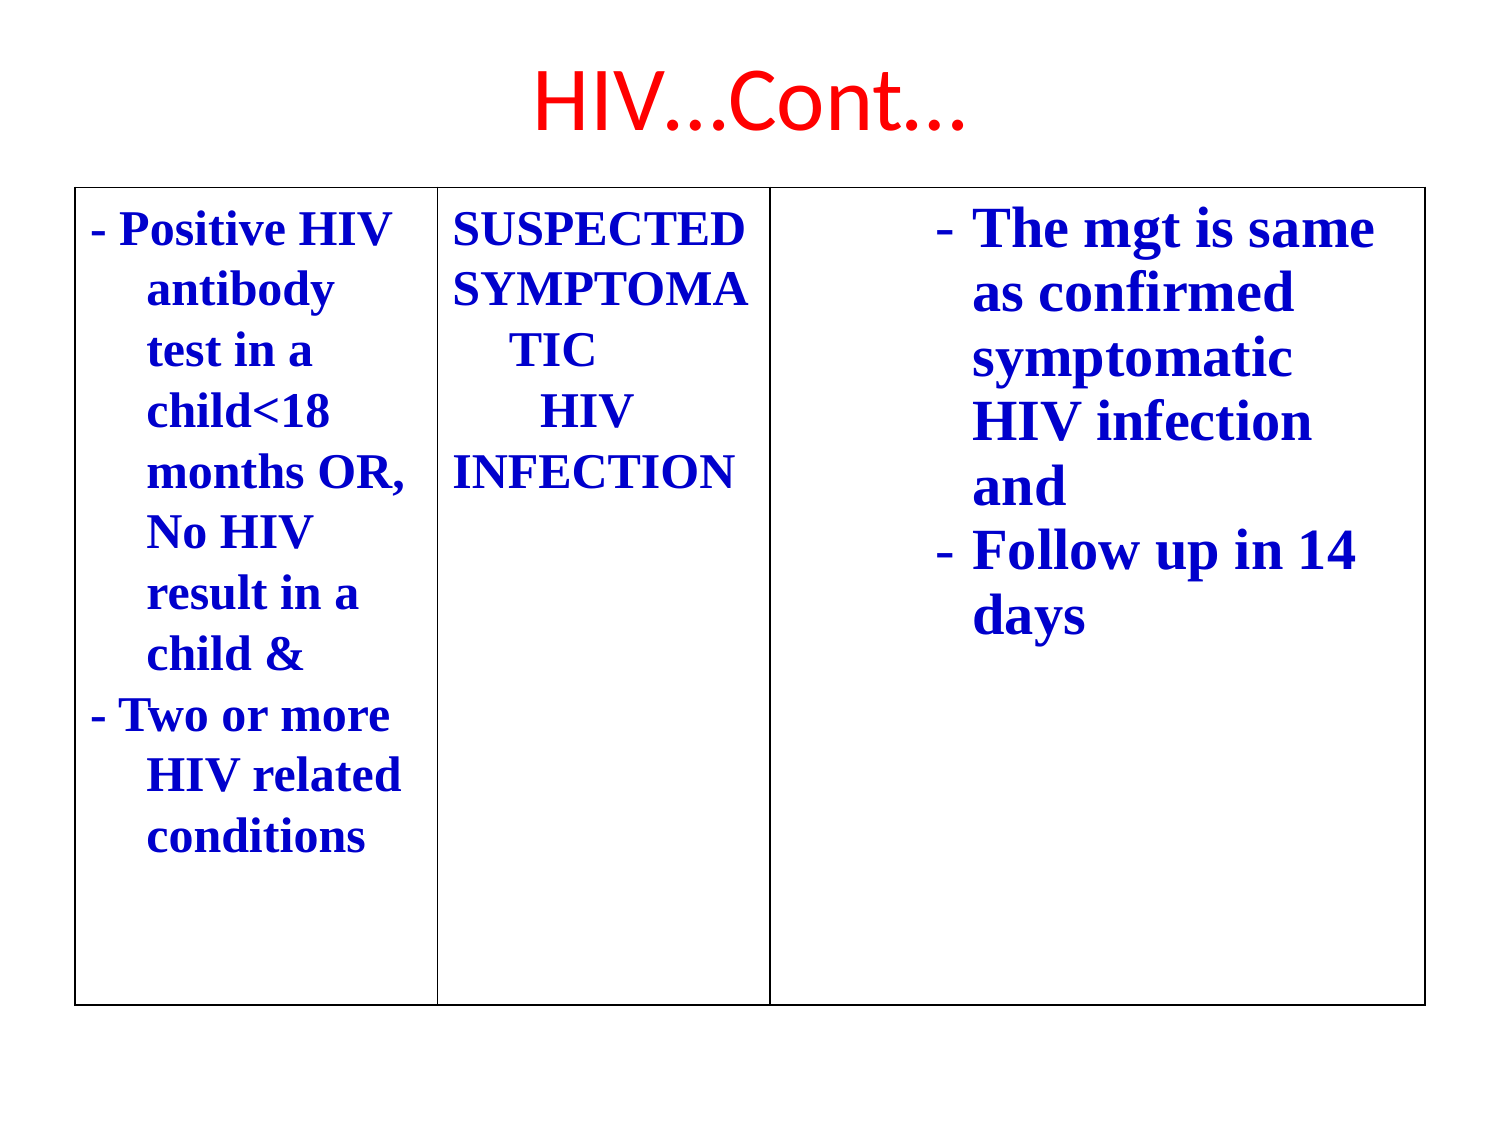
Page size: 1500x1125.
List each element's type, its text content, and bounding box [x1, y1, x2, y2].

table_header SUSPECTED SYMPTOMATIC HIV INFECTION [438, 188, 769, 1004]
table_header - Positive HIV antibody test in a child<18 months OR, No HIV result in a child & - Two or more HIV related conditions [76, 188, 437, 1004]
title HIV…Cont… [75, 0, 1425, 187]
table_header The mgt is same as confirmed symptomatic HIV infection and Follow up in 14 days [771, 188, 1424, 1004]
